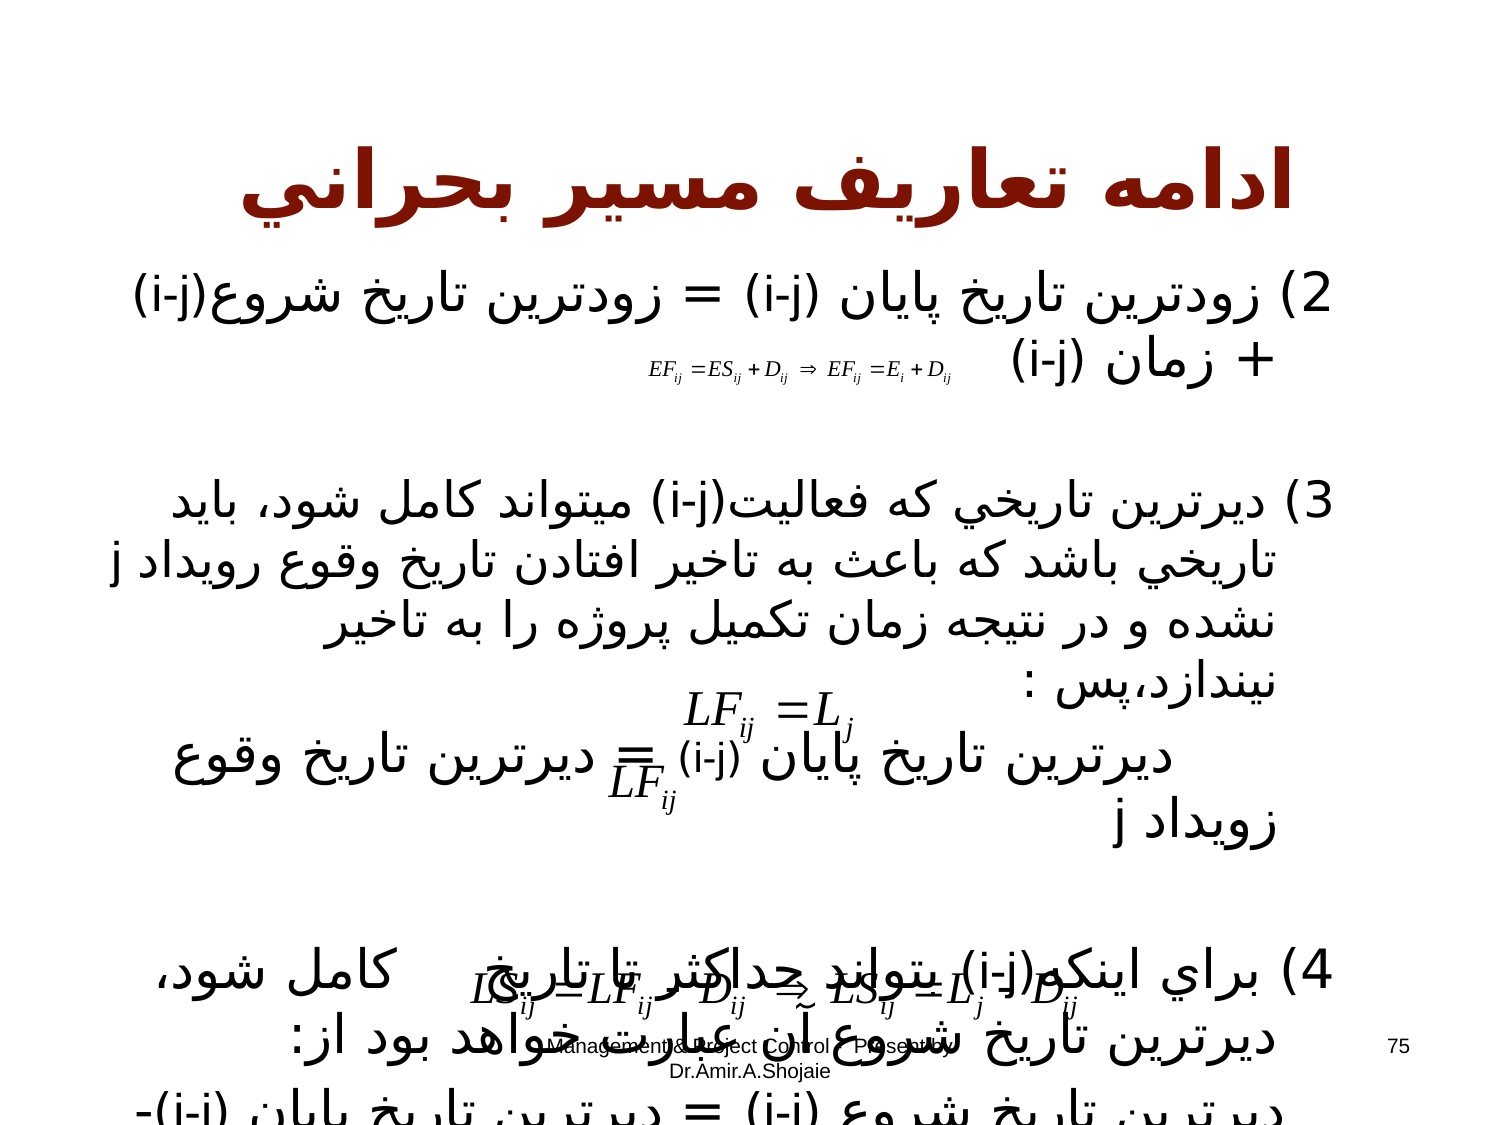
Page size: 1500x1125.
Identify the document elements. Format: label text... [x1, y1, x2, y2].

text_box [462, 958, 1088, 1038]
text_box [599, 749, 688, 826]
footer Management & Project Control - Present by Dr.Amir.A.Shojaie [512, 1046, 988, 1101]
slide_number 75 [1074, 1024, 1426, 1101]
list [644, 353, 956, 390]
list 2) زودترين تاريخ پايان (i-j) = زودترين تاريخ شروع(i-j) + زمان (i-j) 3) ديرترين تاريخي که فعاليت(i-j) ميتواند کامل شود، بايد تاريخي باشد که باعث به تاخير افتادن تاريخ وقوع رويداد j نشده و در نتيجه زمان تکميل پروژه را به تاخير نيندازد،‌پس : ديرترين تاريخ پايان (i-j) = ديرترين تاريخ وقوع زويداد j 4) براي اينکه(i-j) بتواند حداکثر تا تاريخ کامل شود، ديرترين تاريخ شروع آن عبارت خواهد بود از: ديرترين تاريخ شروع (i-j) = ديرترين تاريخ پايان (i-j)-زمان فعاليت(i-j) [87, 249, 1351, 974]
title ادامه تعاريف مسير بحراني [74, 19, 1313, 233]
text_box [674, 674, 863, 755]
